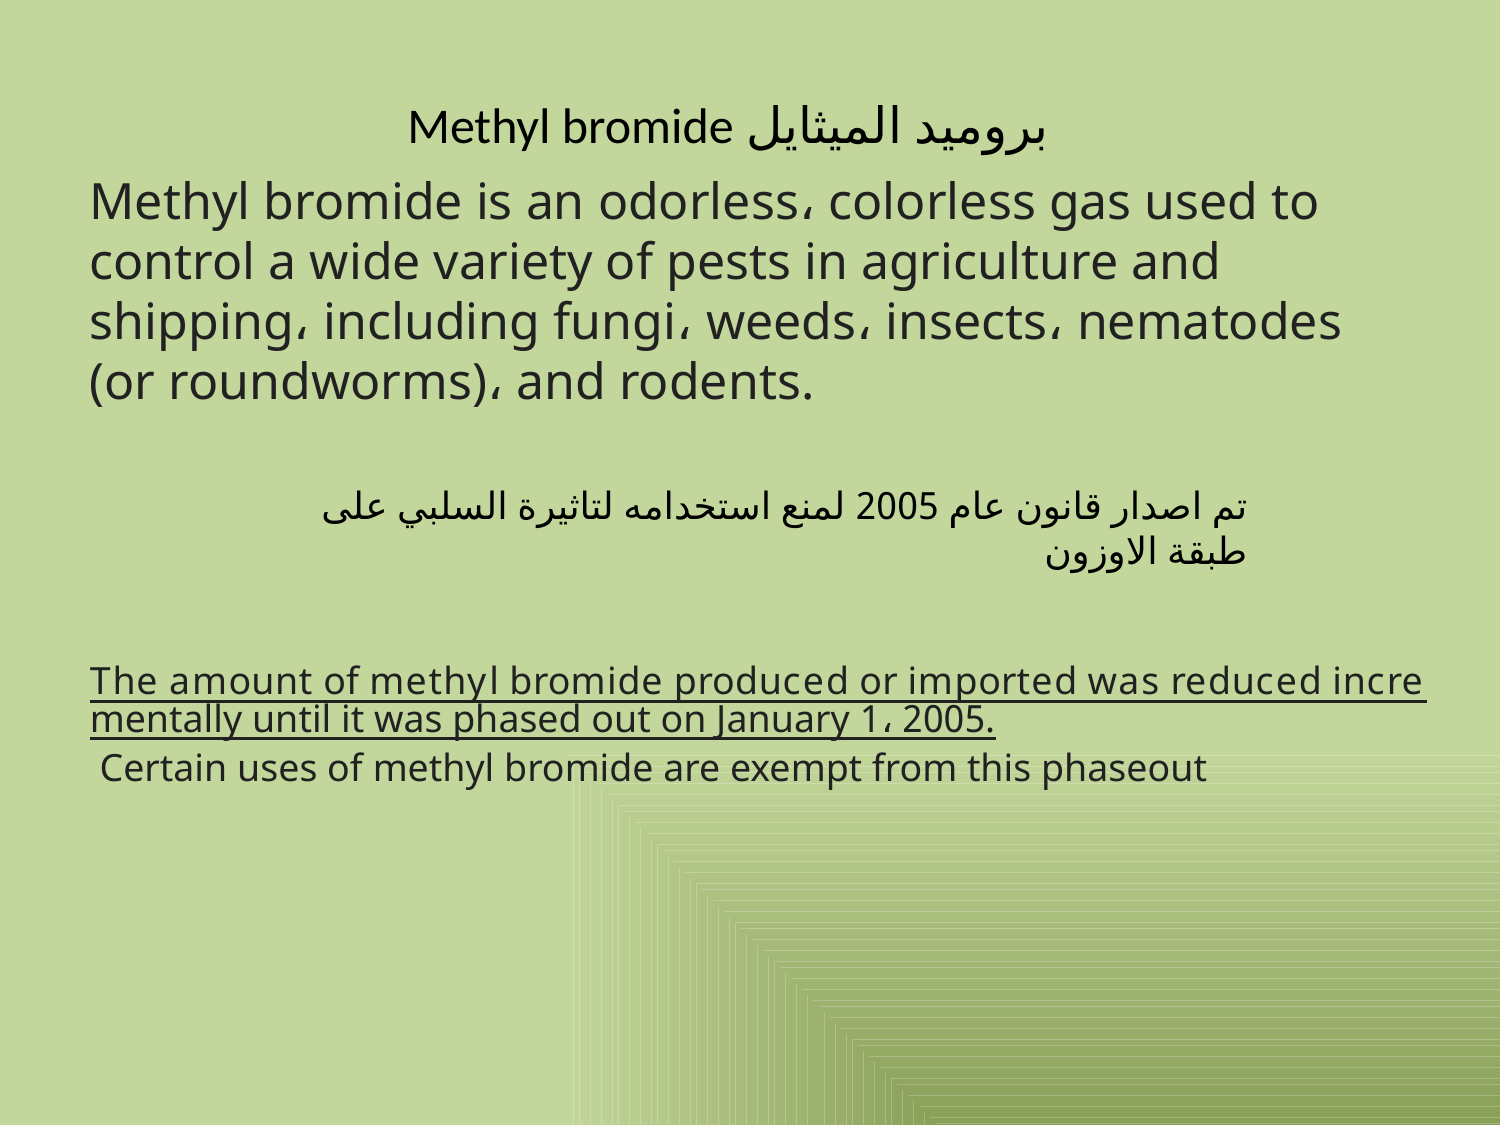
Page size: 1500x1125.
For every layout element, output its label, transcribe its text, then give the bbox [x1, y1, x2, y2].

text_box بروميد الميثايل Methyl bromide [392, 86, 1064, 162]
text_box تم اصدار قانون عام 2005 لمنع استخدامه لتاثيرة السلبي على طبقة الاوزون [299, 474, 1263, 580]
text_box The amount of methyl bromide produced or imported was reduced incrementally until it was phased out on January 1، 2005. Certain uses of methyl bromide are exempt from this phaseout [75, 649, 1463, 759]
text_box Methyl bromide is an odorless، colorless gas used to control a wide variety of pests in agriculture and shipping، including fungi، weeds، insects، nematodes (or roundworms)، and rodents. [75, 162, 1375, 418]
